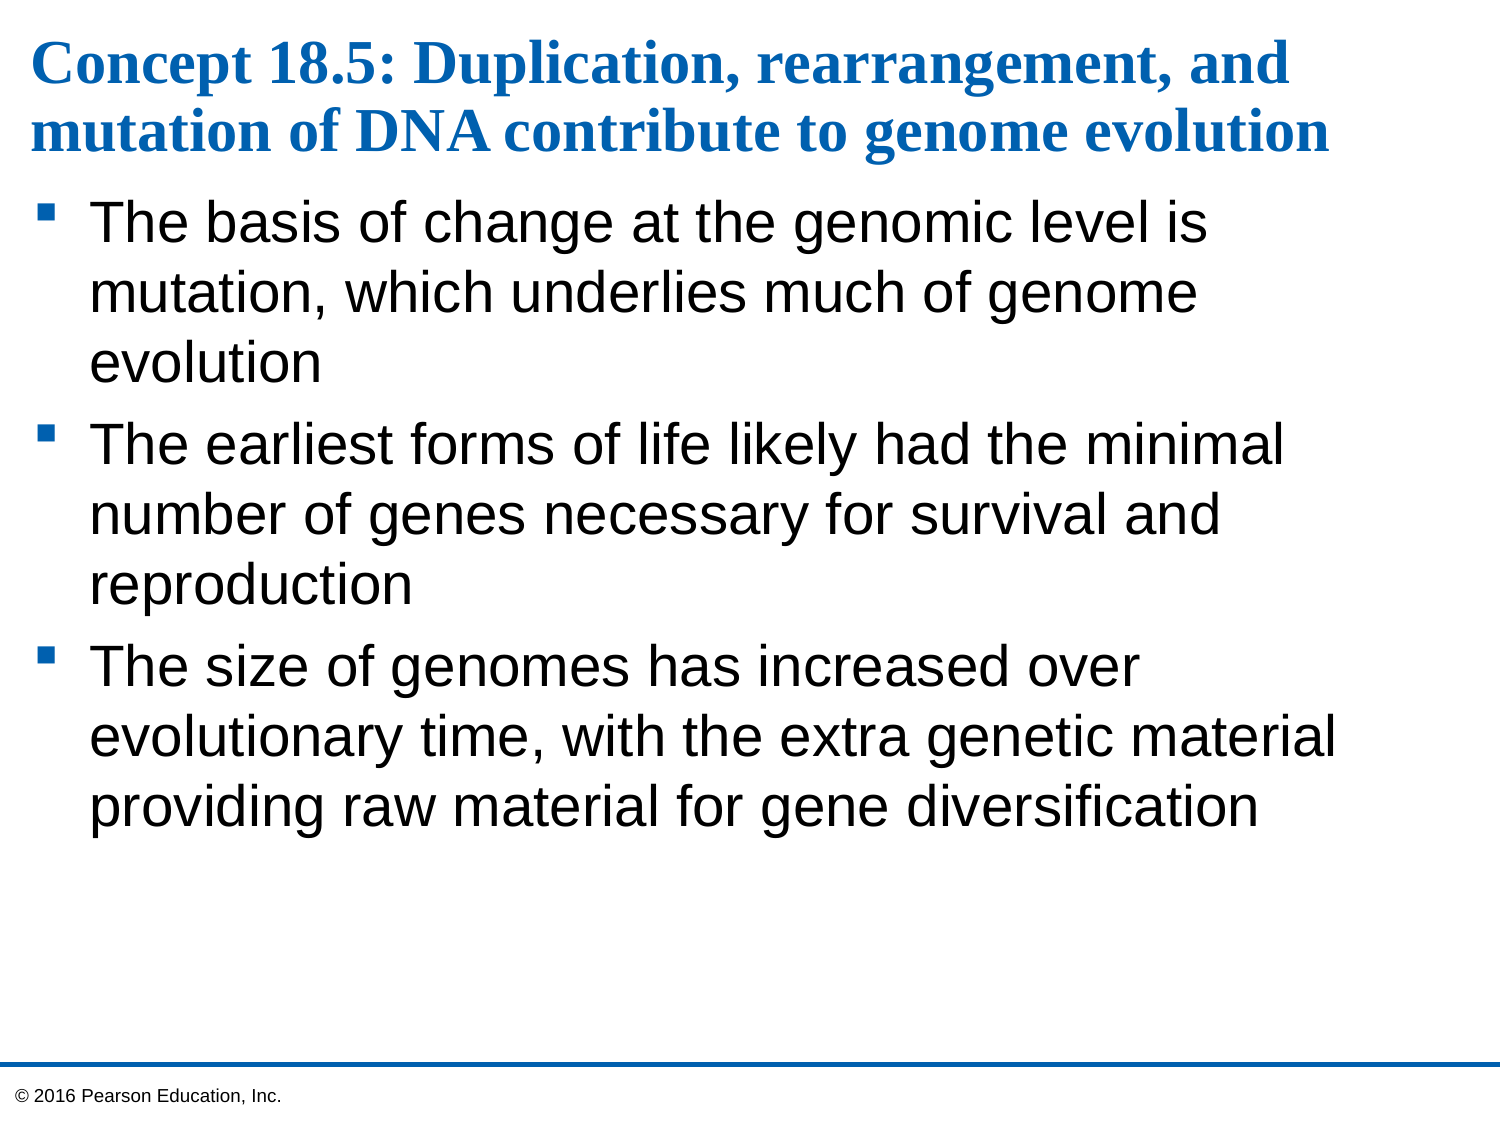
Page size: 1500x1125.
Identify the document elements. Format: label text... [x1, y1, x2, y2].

list The basis of change at the genomic level is mutation, which underlies much of genome evolution The earliest forms of life likely had the minimal number of genes necessary for survival and reproduction The size of genomes has increased over evolutionary time, with the extra genetic material providing raw material for gene diversification [23, 184, 1464, 1043]
footer © 2016 Pearson Education, Inc. [0, 1064, 507, 1125]
title Concept 18.5: Duplication, rearrangement, and mutation of DNA contribute to genome evolution [29, 29, 1470, 165]
